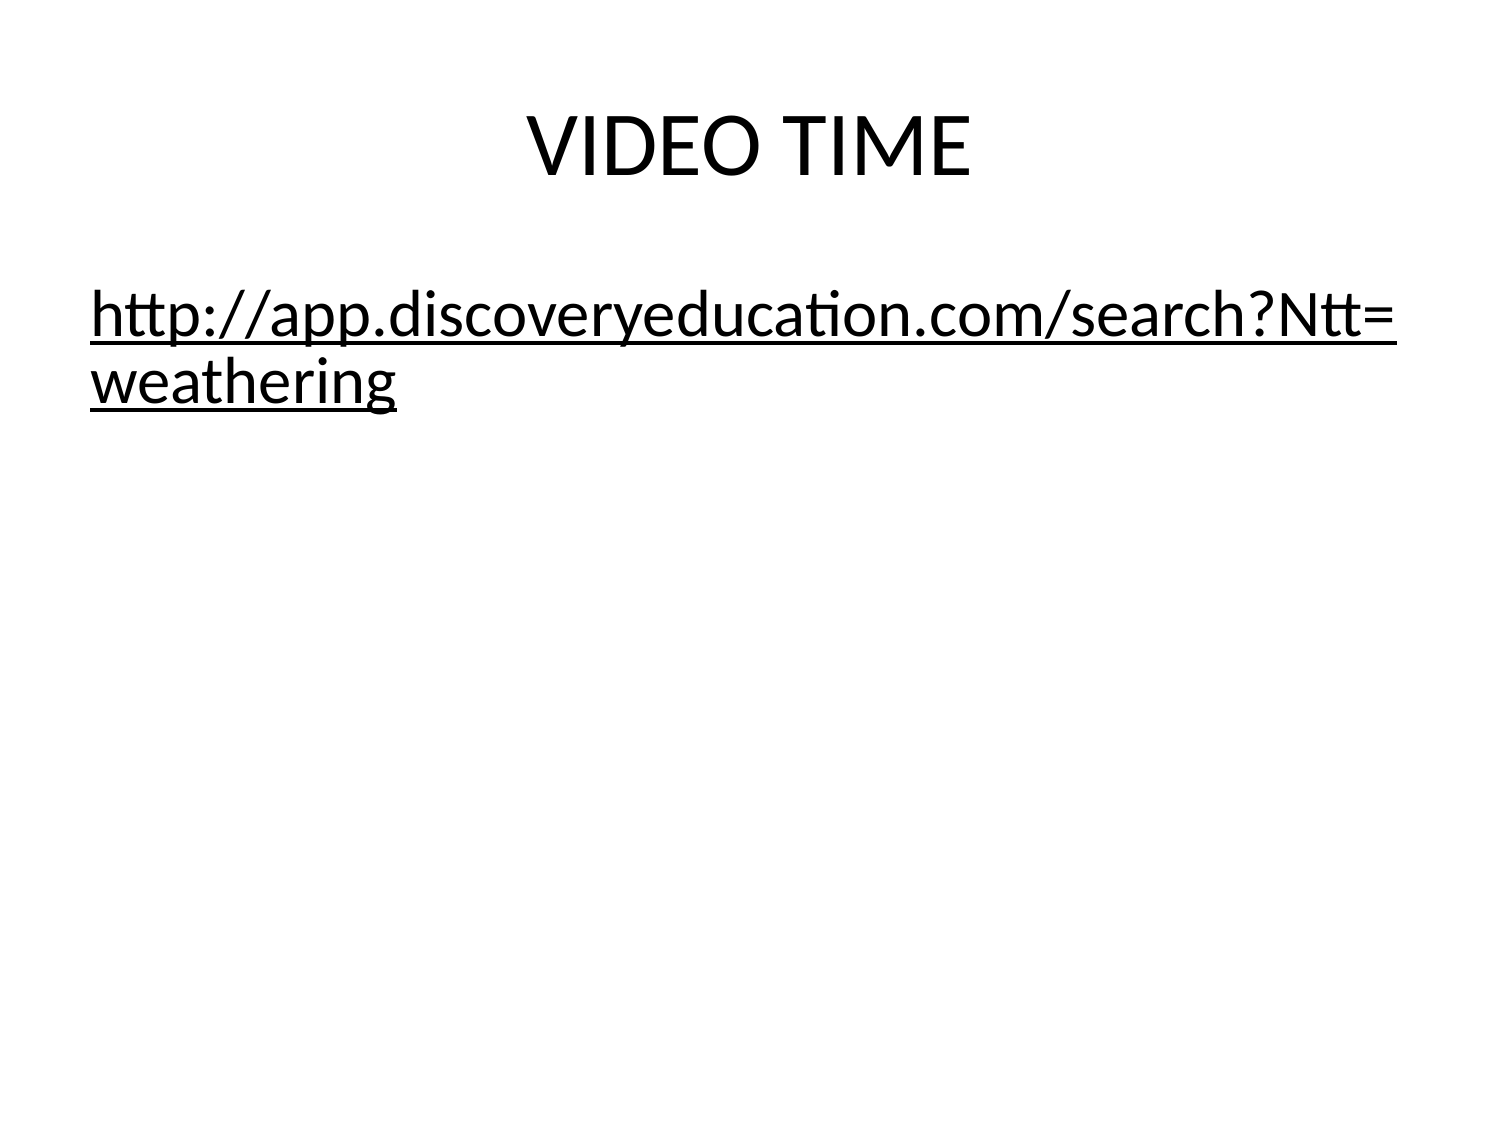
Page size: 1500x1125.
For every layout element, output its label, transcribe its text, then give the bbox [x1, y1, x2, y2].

title VIDEO TIME [75, 45, 1425, 233]
list http://app.discoveryeducation.com/search?Ntt=weathering [75, 262, 1425, 1005]
